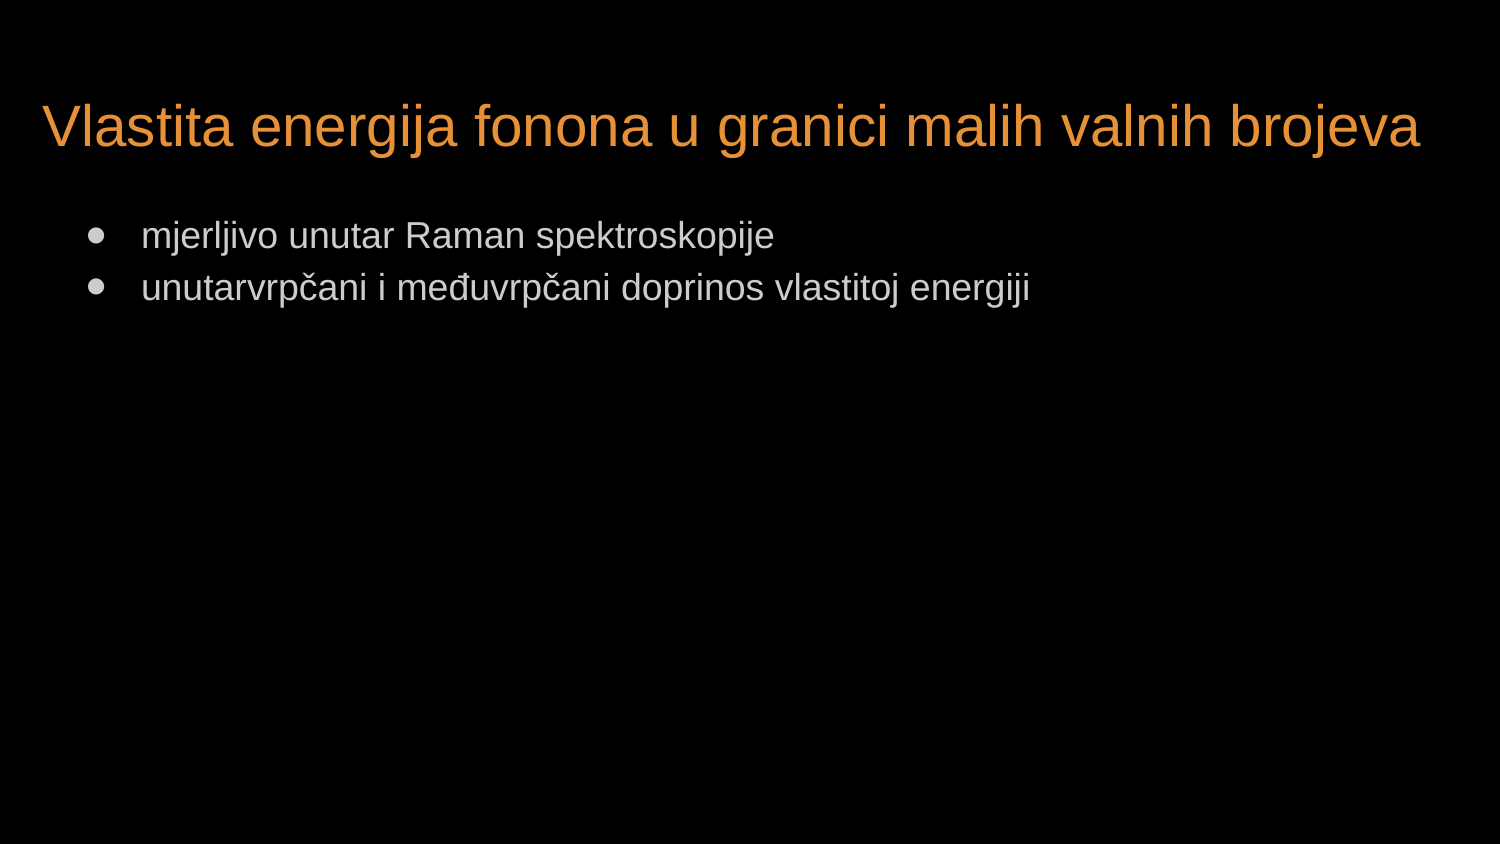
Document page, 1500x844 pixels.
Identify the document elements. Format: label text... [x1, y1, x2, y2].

list mjerljivo unutar Raman spektroskopije unutarvrpčani i međuvrpčani doprinos vlastitoj energiji [51, 189, 1449, 750]
title Vlastita energija fonona u granici malih valnih brojeva [27, 72, 1449, 167]
